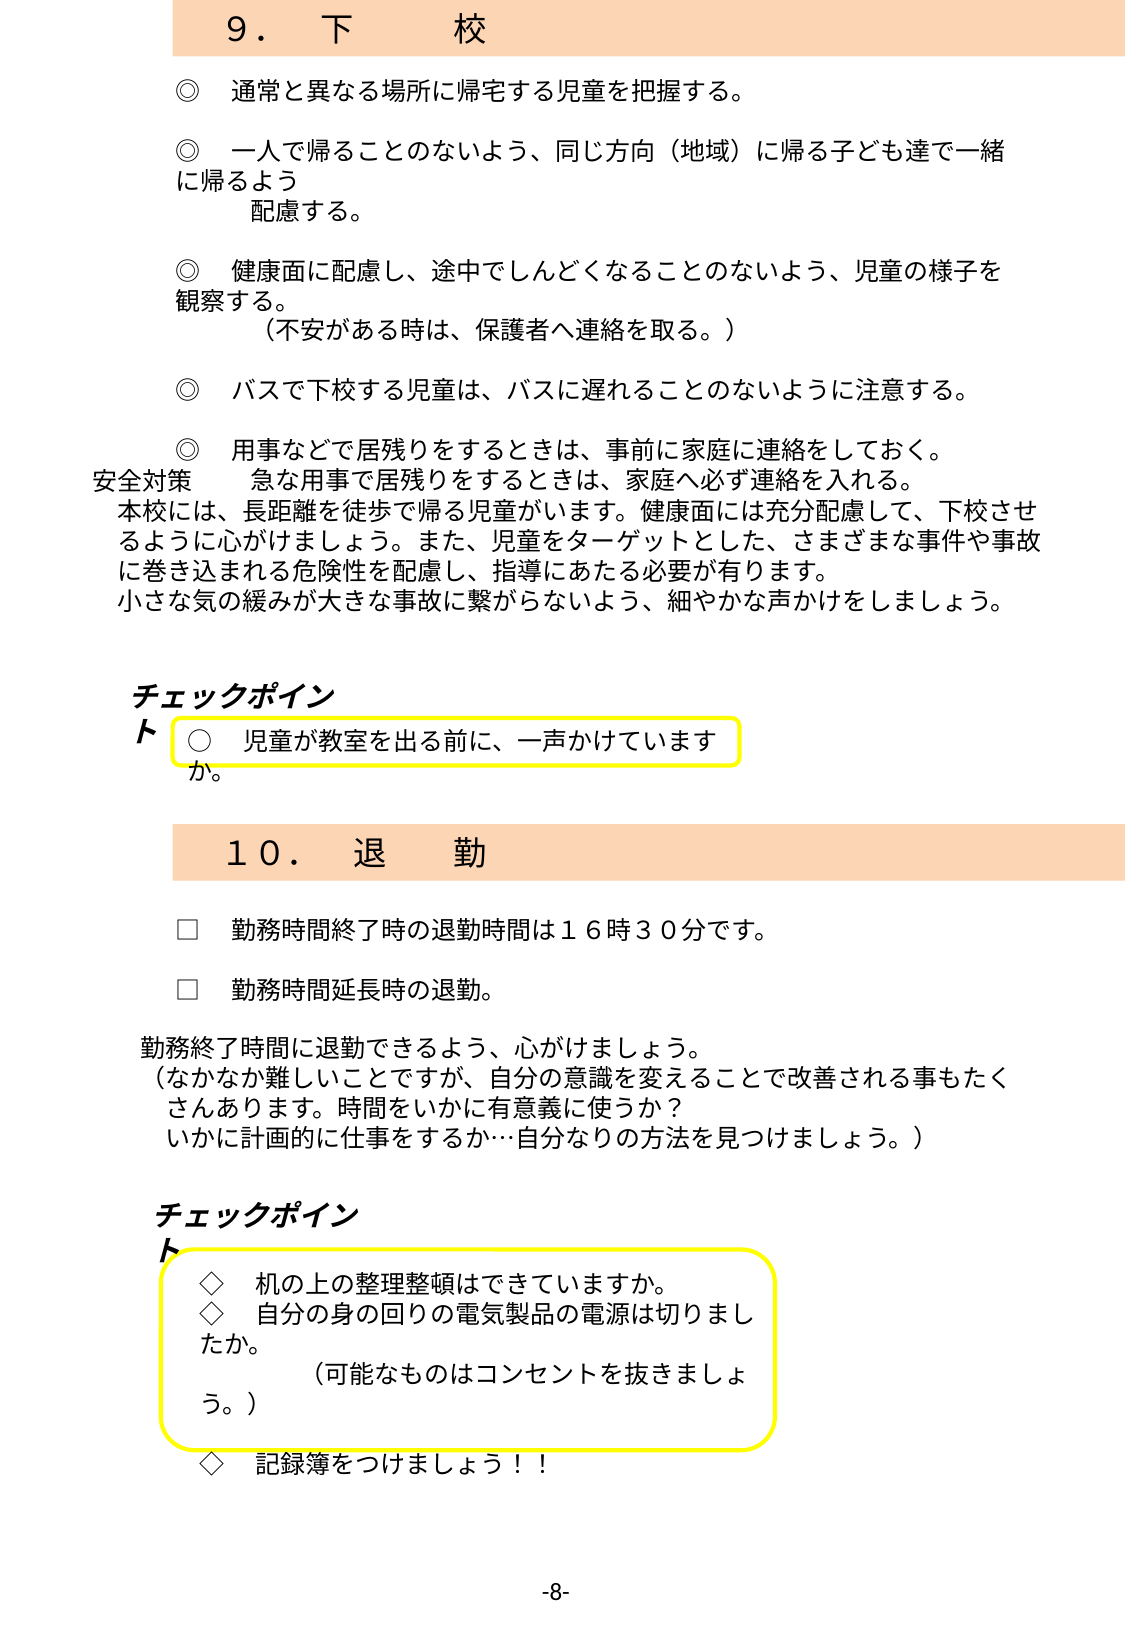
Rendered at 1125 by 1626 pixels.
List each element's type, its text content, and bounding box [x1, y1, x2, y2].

text_box チェックポイント [137, 1190, 386, 1275]
text_box ◎ 通常と異なる場所に帰宅する児童を把握する。 ◎ 一人で帰ることのないよう、同じ方向（地域）に帰る子ども達で一緒に帰るよう 配慮する。 ◎ 健康面に配慮し、途中でしんどくなることのないよう、児童の様子を観察する。 （不安がある時は、保護者へ連絡を取る。） ◎ バスで下校する児童は、バスに遅れることのないように注意する。 ◎ 用事などで居残りをするときは、事前に家庭に連絡をしておく。 急な用事で居残りをするときは、家庭へ必ず連絡を入れる。 [160, 68, 1035, 458]
text_box -8- [527, 1568, 646, 1614]
text_box チェックポイント [113, 670, 362, 756]
text_box [386, 1247, 770, 1261]
text_box □ 勤務時間終了時の退勤時間は１６時３０分です。 □ 勤務時間延長時の退勤。 [160, 907, 1024, 1012]
text_box ９． 下 校 [172, 0, 1125, 57]
text_box ○ 児童が教室を出る前に、一声かけていますか。 [172, 717, 740, 793]
text_box 勤務終了時間に退勤できるよう、心がけましょう。 （なかなか難しいことですが、自分の意識を変えることで改善される事もたく さんあります。時間をいかに有意義に使うか？ いかに計画的に仕事をするか…自分なりの方法を見つけましょう。） [125, 1024, 1047, 1160]
text_box １０． 退 勤 [172, 824, 1125, 881]
text_box 安全対策 本校には、長距離を徒歩で帰る児童がいます。健康面には充分配慮して、下校させ るように心がけましょう。また、児童をターゲットとした、さまざまな事件や事故 に巻き込まれる危険性を配慮し、指導にあたる必要が有ります。 小さな気の緩みが大きな事故に繋がらないよう、細やかな声かけをしましょう。 [78, 458, 1059, 653]
text_box [158, 1275, 184, 1451]
text_box ◇ 机の上の整理整頓はできていますか。 ◇ 自分の身の回りの電気製品の電源は切りましたか。 （可能なものはコンセントを抜きましょう。） ◇ 記録簿をつけましょう！！ [184, 1261, 787, 1486]
